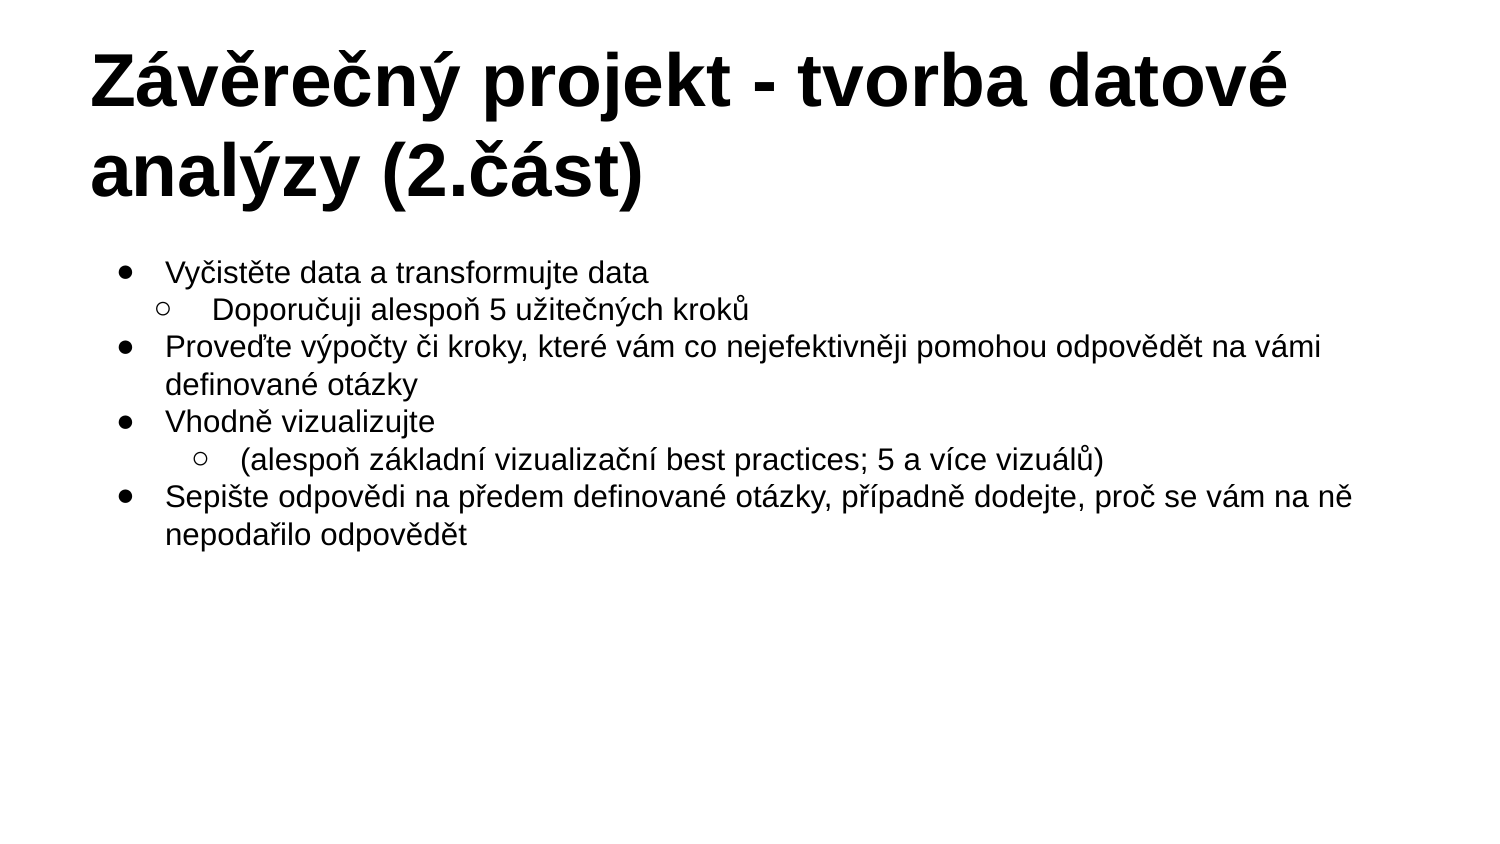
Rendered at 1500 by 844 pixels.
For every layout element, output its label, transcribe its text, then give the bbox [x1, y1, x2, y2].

list Vyčistěte data a transformujte data Doporučuji alespoň 5 užitečných kroků Proveďte výpočty či kroky, které vám co nejefektivněji pomohou odpovědět na vámi definované otázky Vhodně vizualizujte (alespoň základní vizualizační best practices; 5 a více vizuálů) Sepište odpovědi na předem definované otázky, případně dodejte, proč se vám na ně nepodařilo odpovědět [75, 196, 1425, 808]
title Závěrečný projekt - tvorba datové analýzy (2.část) [75, 85, 1425, 196]
